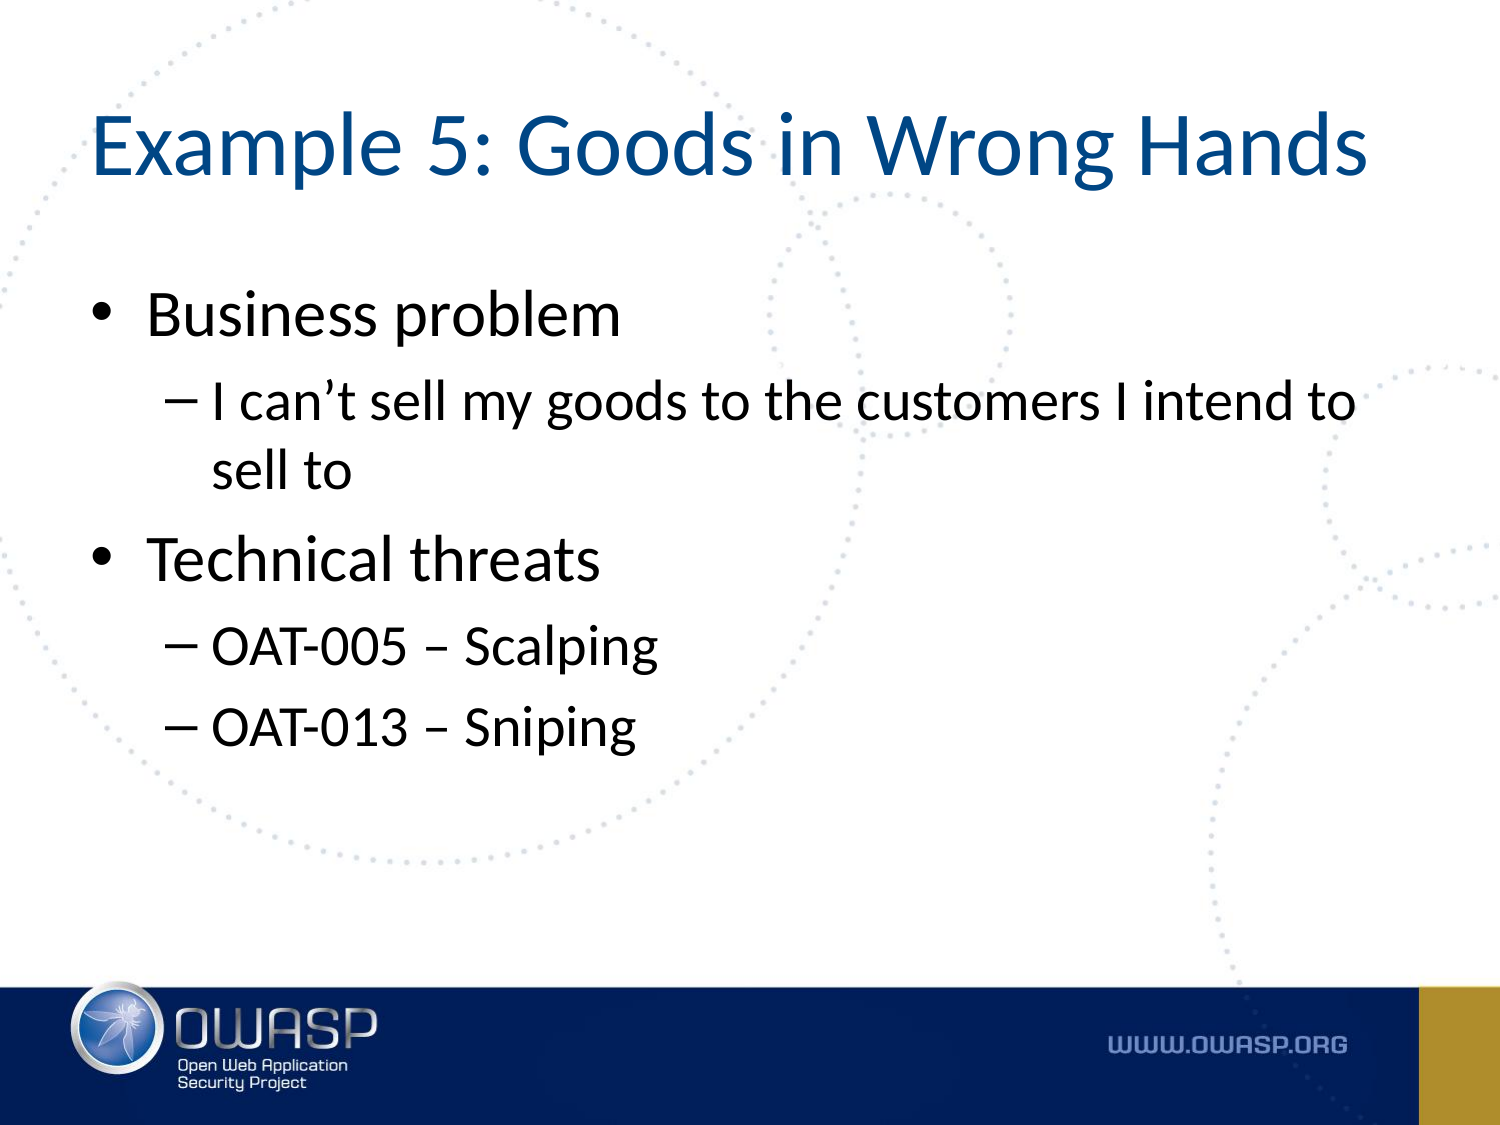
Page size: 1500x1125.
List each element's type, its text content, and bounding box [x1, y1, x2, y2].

title Example 5: Goods in Wrong Hands [75, 45, 1425, 233]
list Business problem I can’t sell my goods to the customers I intend to sell to Technical threats OAT-005 – Scalping OAT-013 – Sniping [75, 262, 1425, 940]
picture [0, 0, 1500, 1125]
